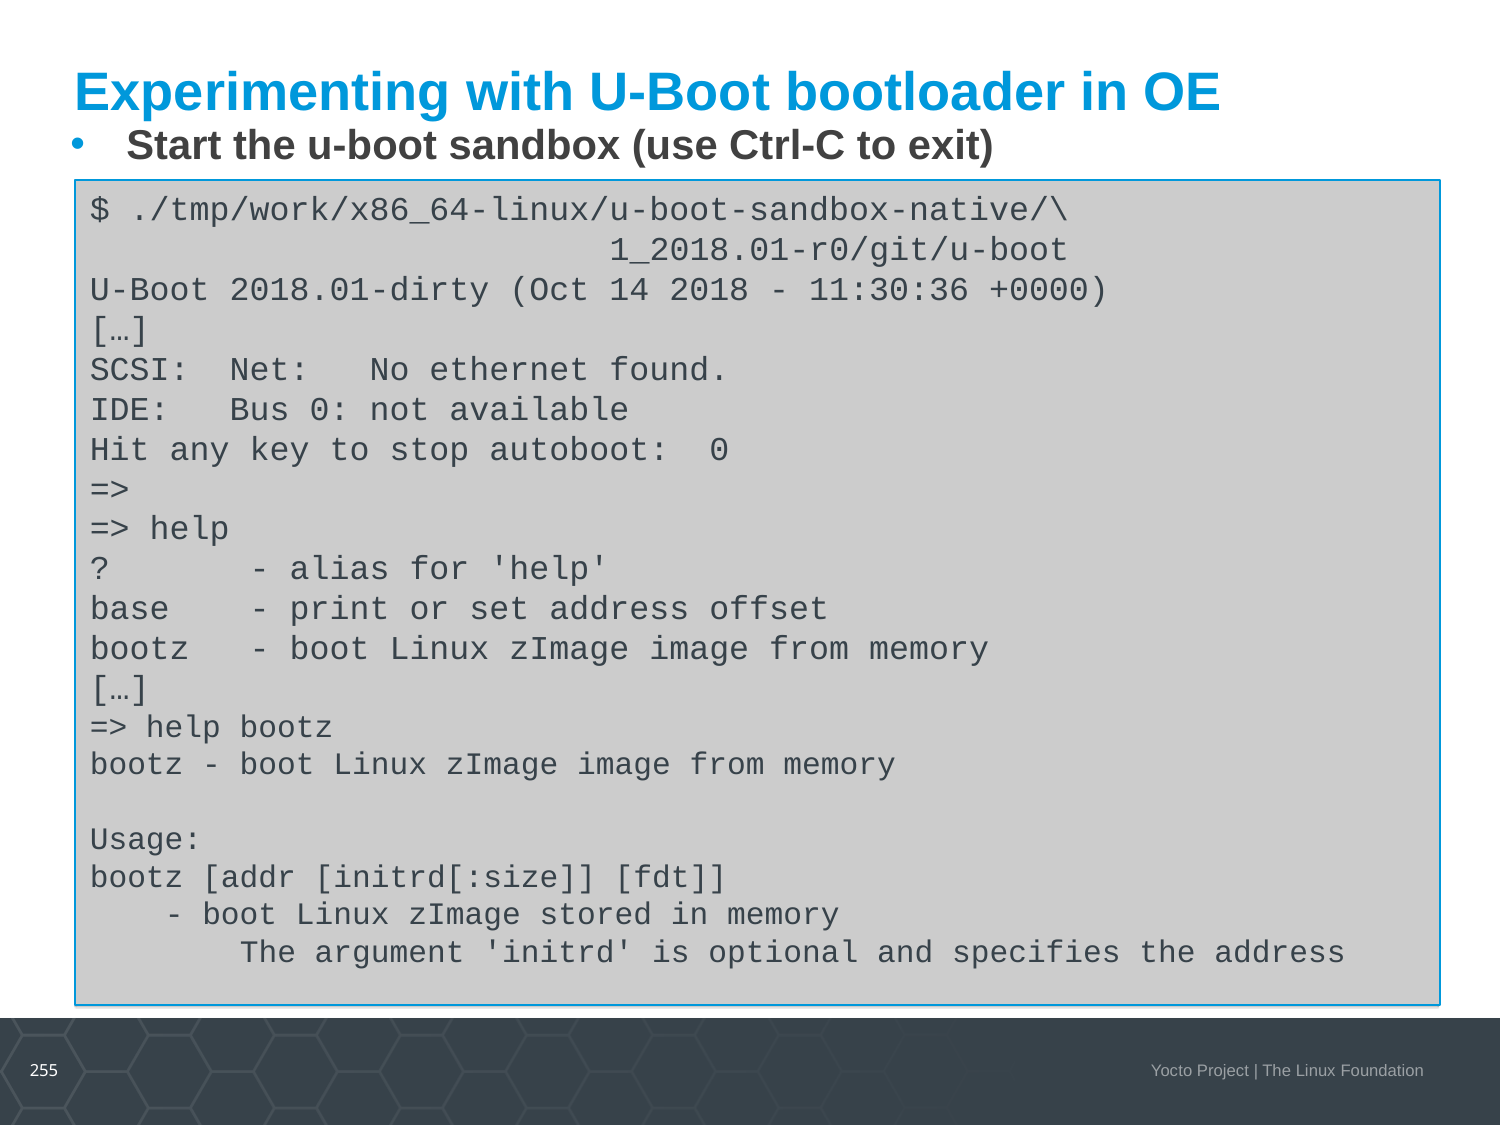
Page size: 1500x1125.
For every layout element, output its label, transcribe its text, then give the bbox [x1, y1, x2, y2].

text_box $ ./tmp/work/x86_64-linux/u-boot-sandbox-native/\ 1_2018.01-r0/git/u-boot U-Boot 2018.01-dirty (Oct 14 2018 - 11:30:36 +0000) […] SCSI: Net: No ethernet found. IDE: Bus 0: not available Hit any key to stop autoboot: 0 => => help ? - alias for 'help' base - print or set address offset bootz - boot Linux zImage image from memory […] => help bootz bootz - boot Linux zImage image from memory Usage: bootz [addr [initrd[:size]] [fdt]] - boot Linux zImage stored in memory The argument 'initrd' is optional and specifies the address [74, 179, 1440, 1005]
picture [0, 0, 1500, 1125]
text_box Start the u-boot sandbox (use Ctrl-C to exit) [70, 41, 1421, 945]
text_box Experimenting with U-Boot bootloader in OE [74, 67, 1424, 213]
